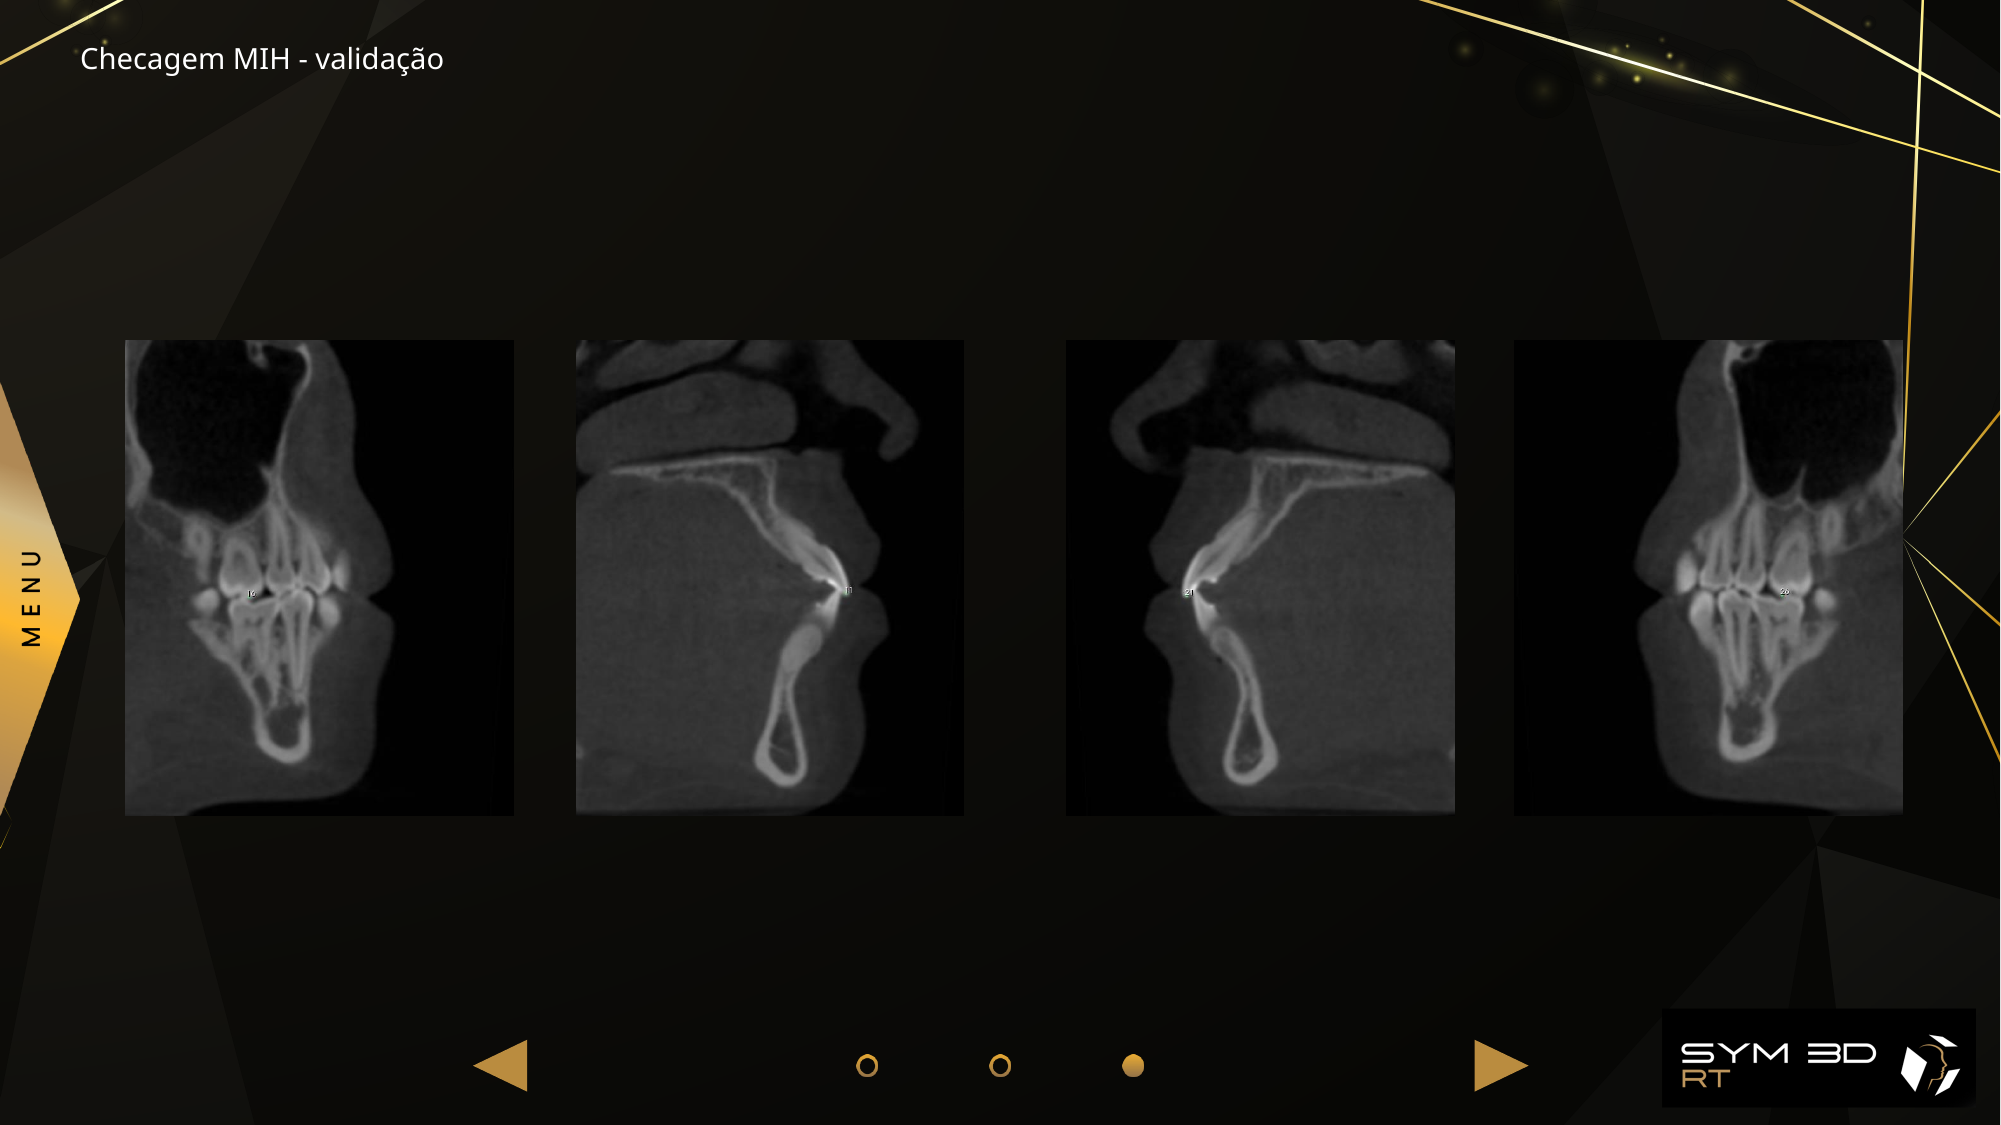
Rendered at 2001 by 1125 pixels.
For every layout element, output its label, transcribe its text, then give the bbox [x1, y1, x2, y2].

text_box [590, 1054, 1410, 1077]
text_box Checagem MIH - validação [65, 33, 1155, 83]
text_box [473, 1039, 1529, 1092]
picture [0, 0, 2001, 1125]
